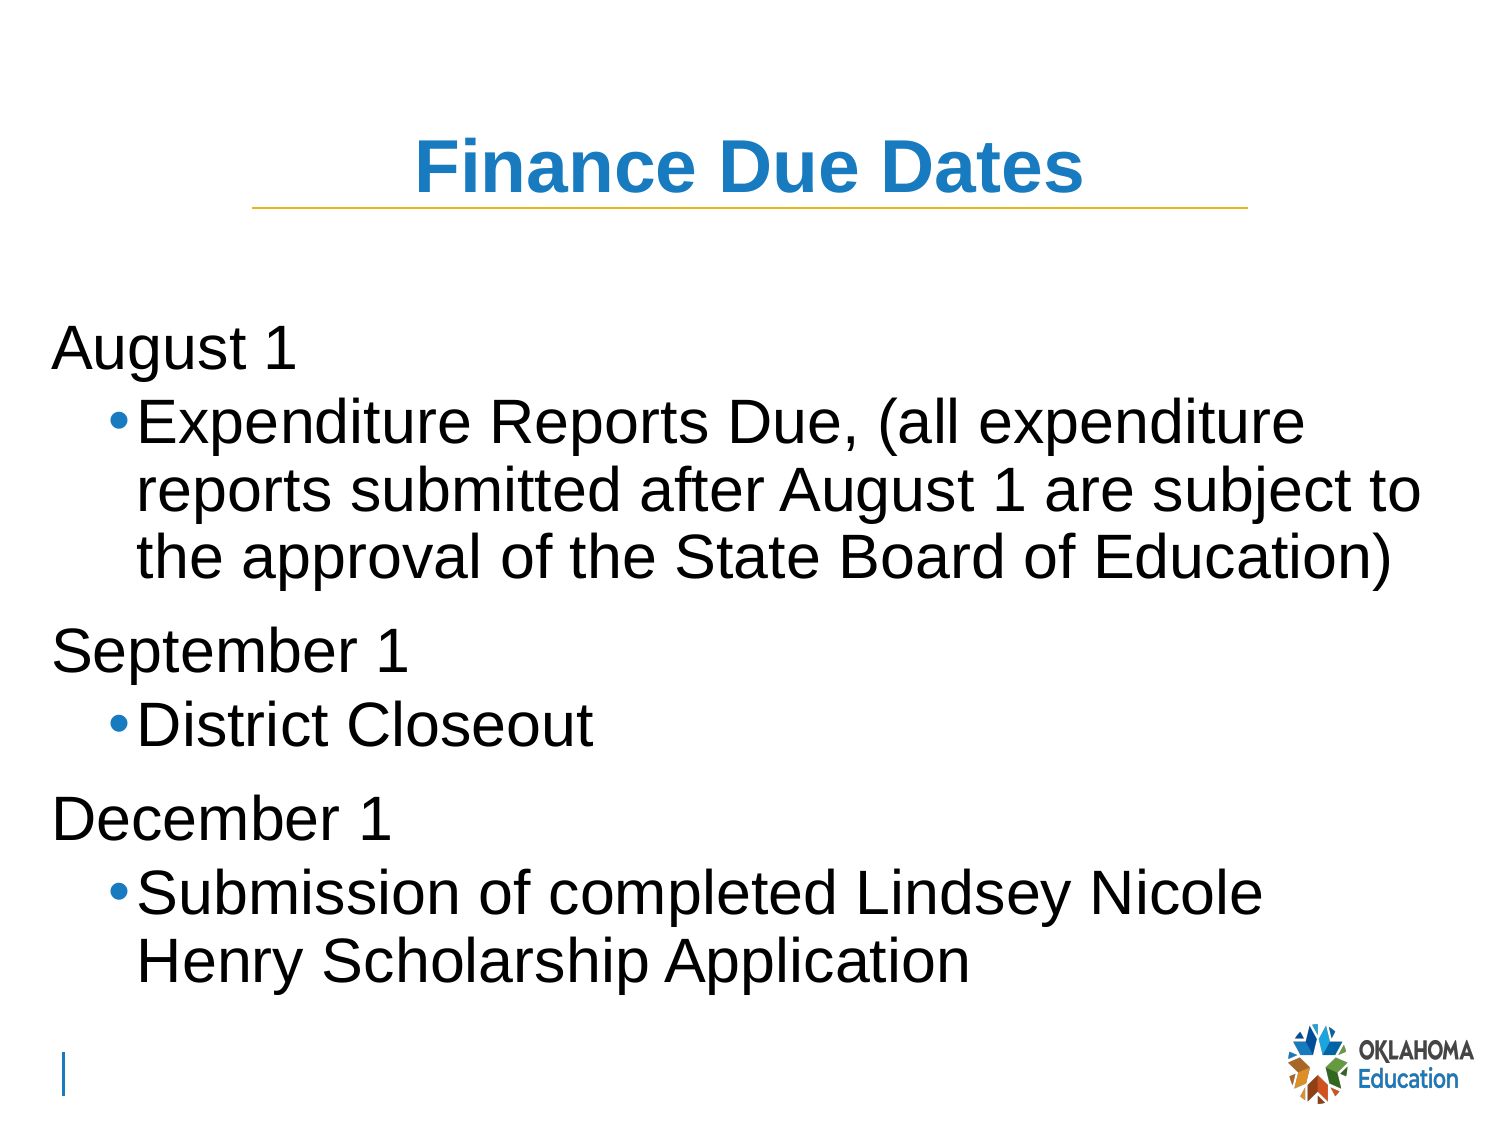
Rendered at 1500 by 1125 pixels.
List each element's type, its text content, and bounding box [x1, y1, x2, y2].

list August 1 Expenditure Reports Due, (all expenditure reports submitted after August 1 are subject to the approval of the State Board of Education) September 1 District Closeout December 1 Submission of completed Lindsey Nicole Henry Scholarship Application [36, 299, 1464, 1014]
picture [1288, 1024, 1474, 1104]
title Finance Due Dates [36, 59, 1464, 278]
